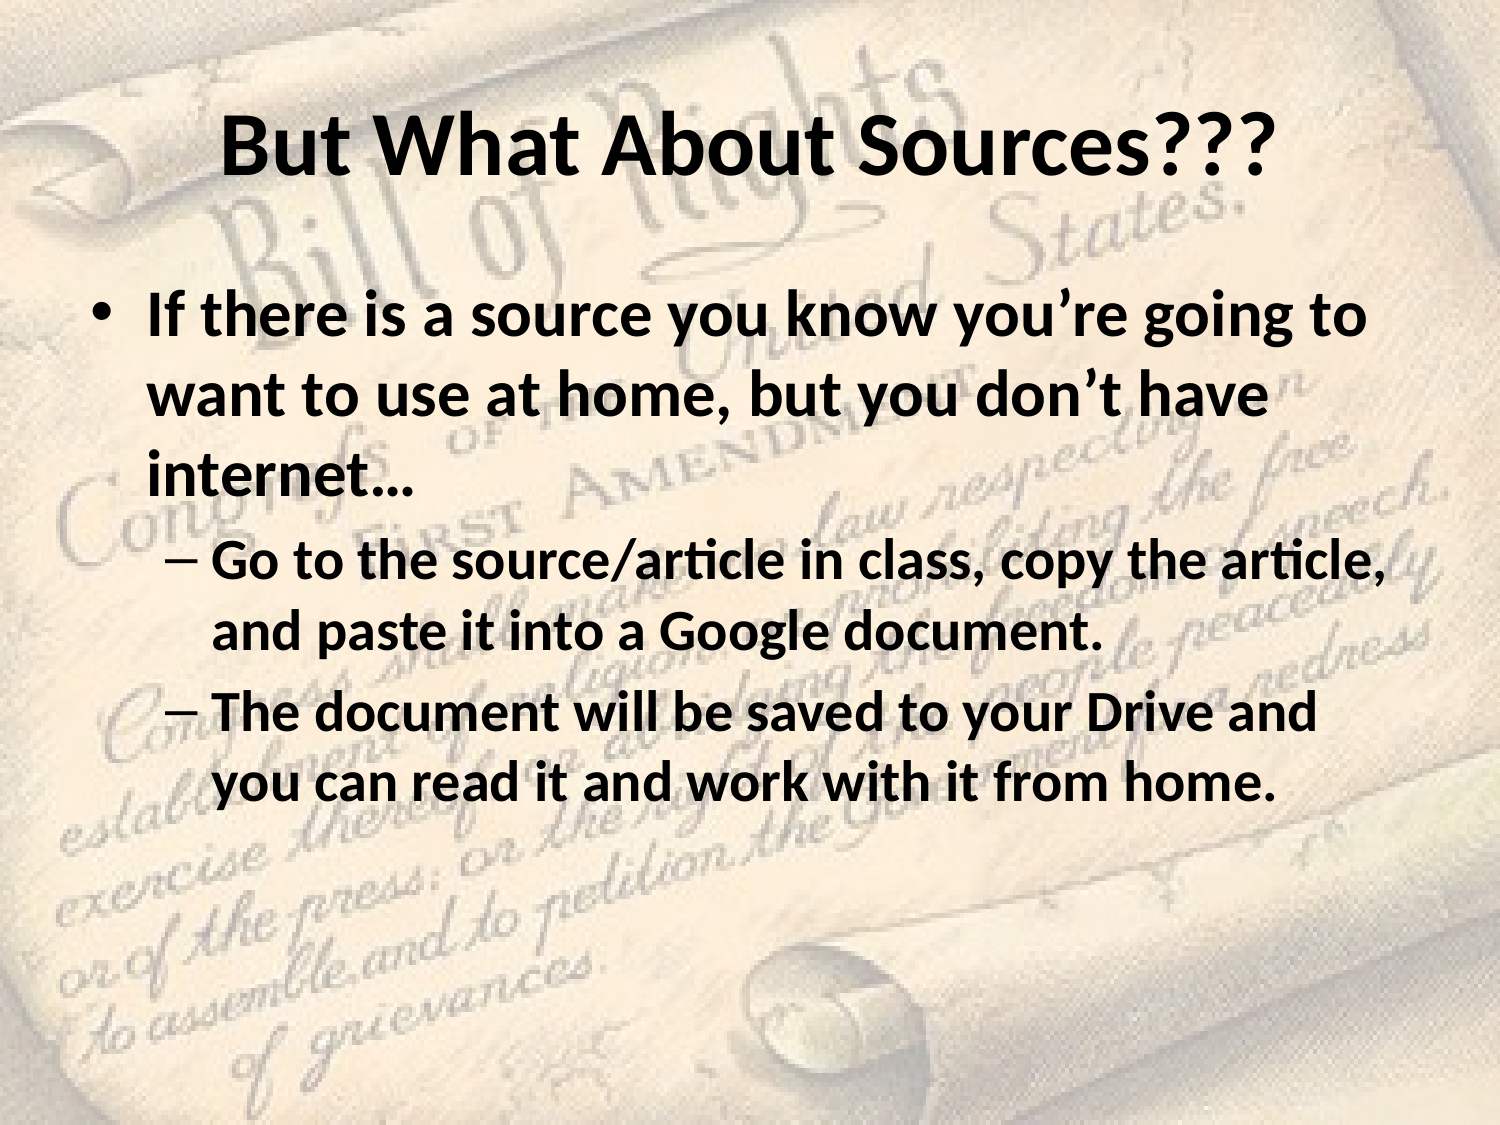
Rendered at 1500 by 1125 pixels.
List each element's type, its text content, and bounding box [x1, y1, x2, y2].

list If there is a source you know you’re going to want to use at home, but you don’t have internet… Go to the source/article in class, copy the article, and paste it into a Google document. The document will be saved to your Drive and you can read it and work with it from home. [75, 262, 1425, 1005]
title But What About Sources??? [75, 45, 1425, 233]
